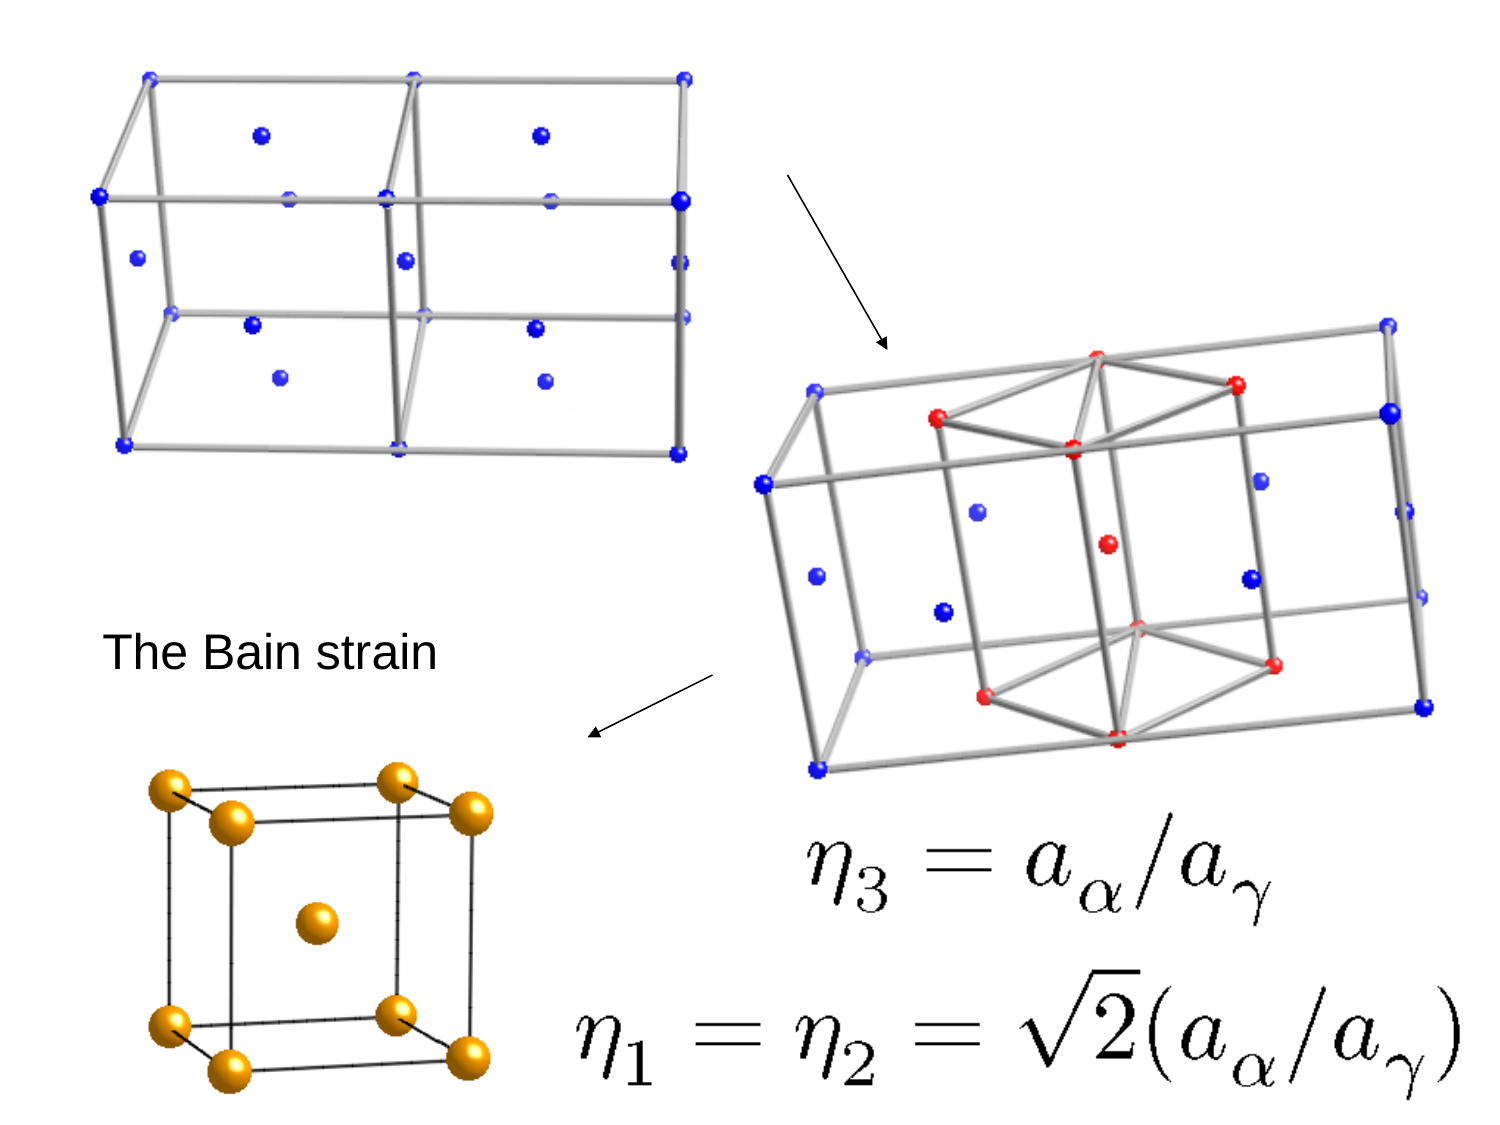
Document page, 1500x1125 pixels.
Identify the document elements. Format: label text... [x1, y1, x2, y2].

picture [49, 24, 726, 499]
picture [112, 699, 526, 1101]
text_box [587, 674, 713, 738]
picture [537, 799, 1482, 1118]
picture [737, 299, 1469, 798]
text_box The Bain strain [87, 612, 525, 688]
